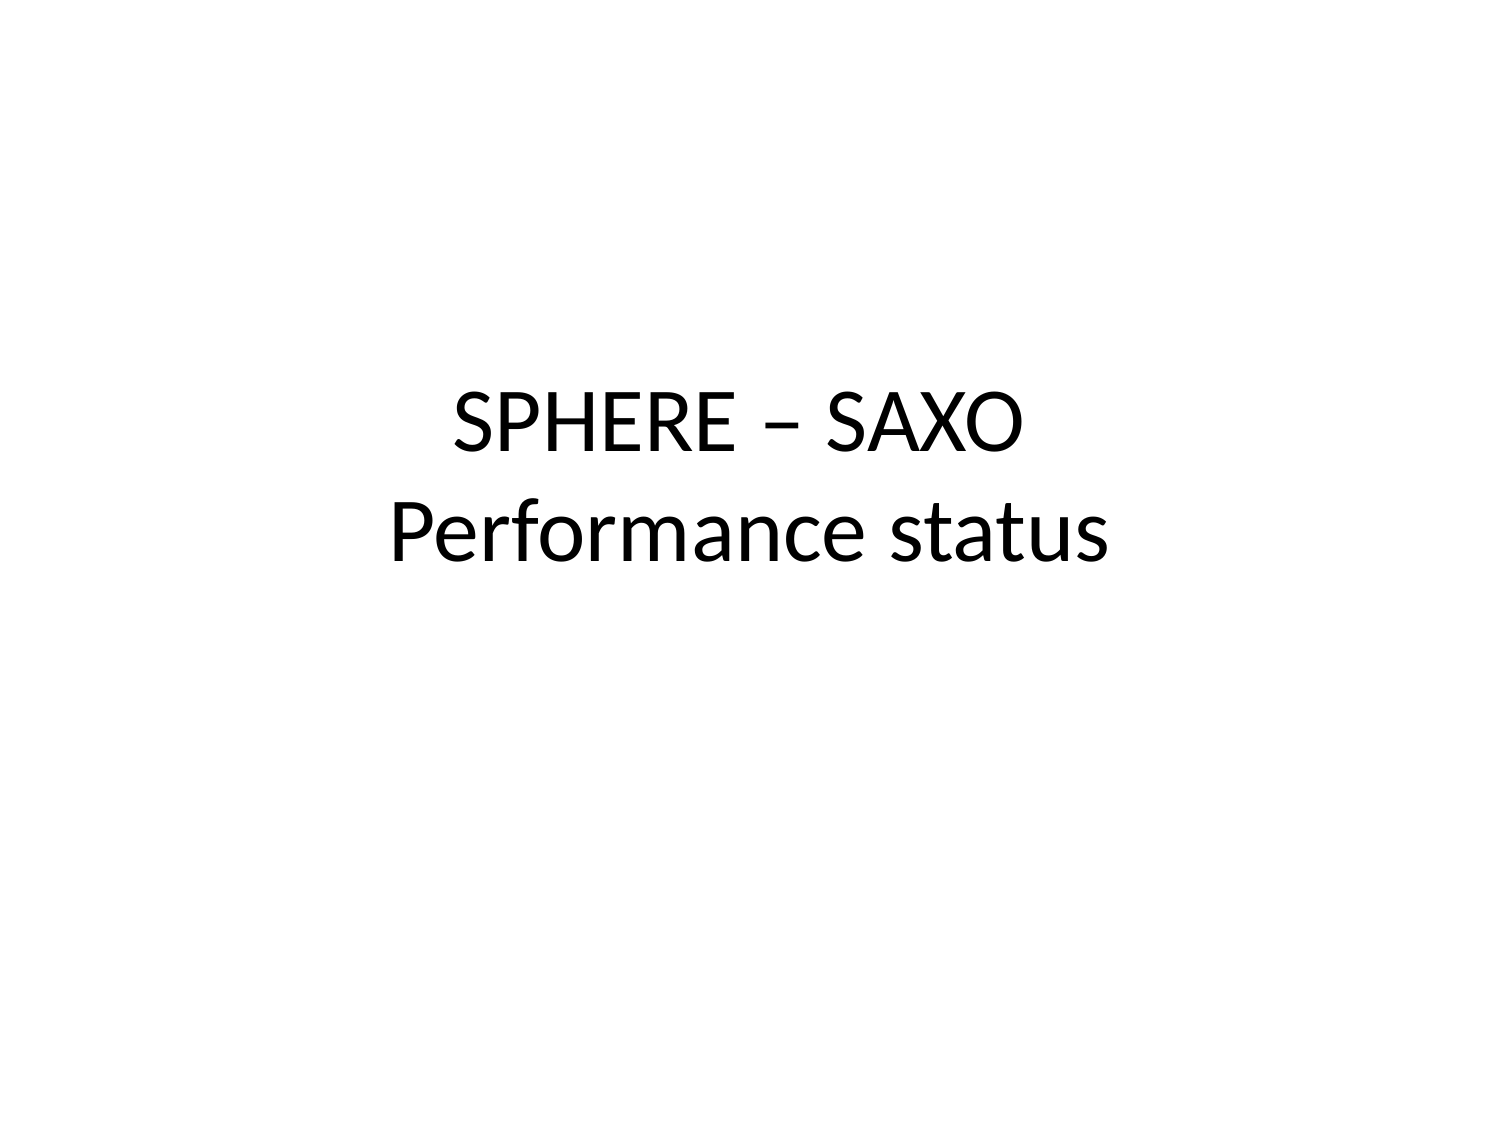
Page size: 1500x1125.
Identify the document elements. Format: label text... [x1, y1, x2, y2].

title SPHERE – SAXO Performance status [112, 349, 1388, 591]
